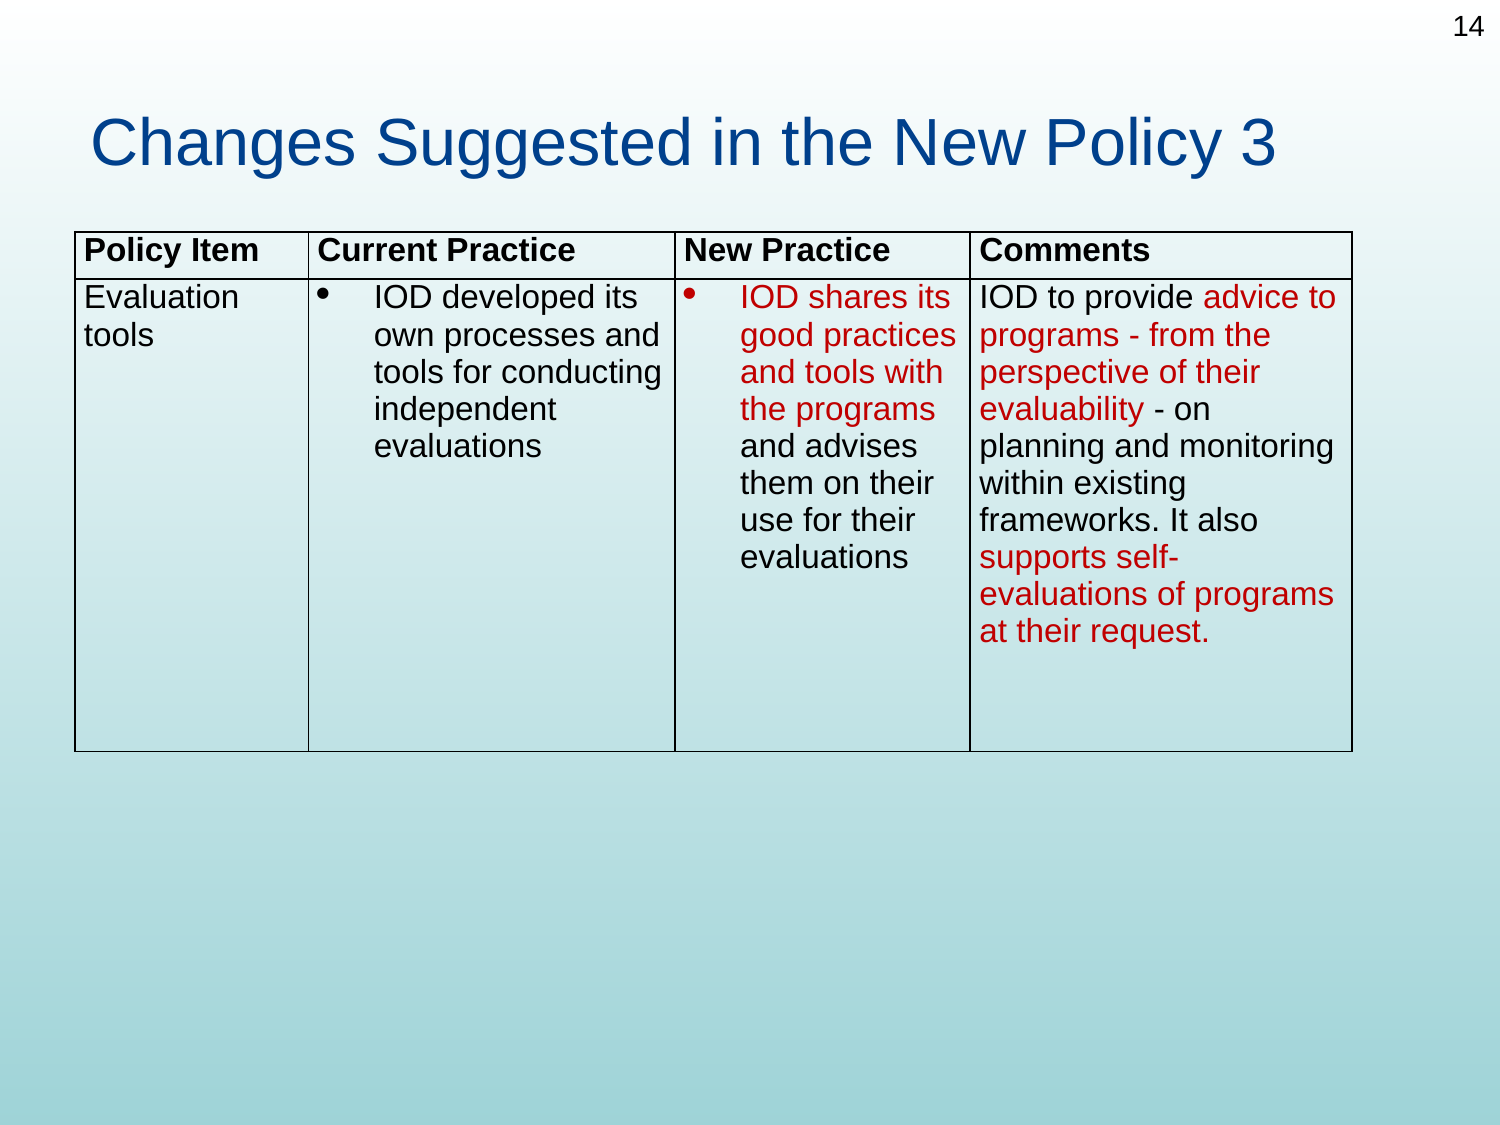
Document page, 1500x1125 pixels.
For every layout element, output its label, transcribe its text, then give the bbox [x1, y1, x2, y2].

table_cell IOD developed its own processes and tools for conducting independent evaluations [309, 280, 674, 751]
table_header Current Practice [309, 233, 674, 278]
table_header New Practice [676, 233, 969, 278]
table_header Comments [971, 233, 1351, 278]
slide_number 14 [1149, 0, 1500, 79]
table_cell IOD shares its good practices and tools with the programs and advises them on their use for their evaluations [676, 280, 969, 751]
table_cell IOD to provide advice to programs - from the perspective of their evaluability - on planning and monitoring within existing frameworks. It also supports self-evaluations of programs at their request. [971, 280, 1351, 751]
table_cell Evaluation tools [76, 280, 308, 751]
table_header Policy Item [76, 233, 308, 278]
title Changes Suggested in the New Policy 3 [75, 45, 1425, 233]
